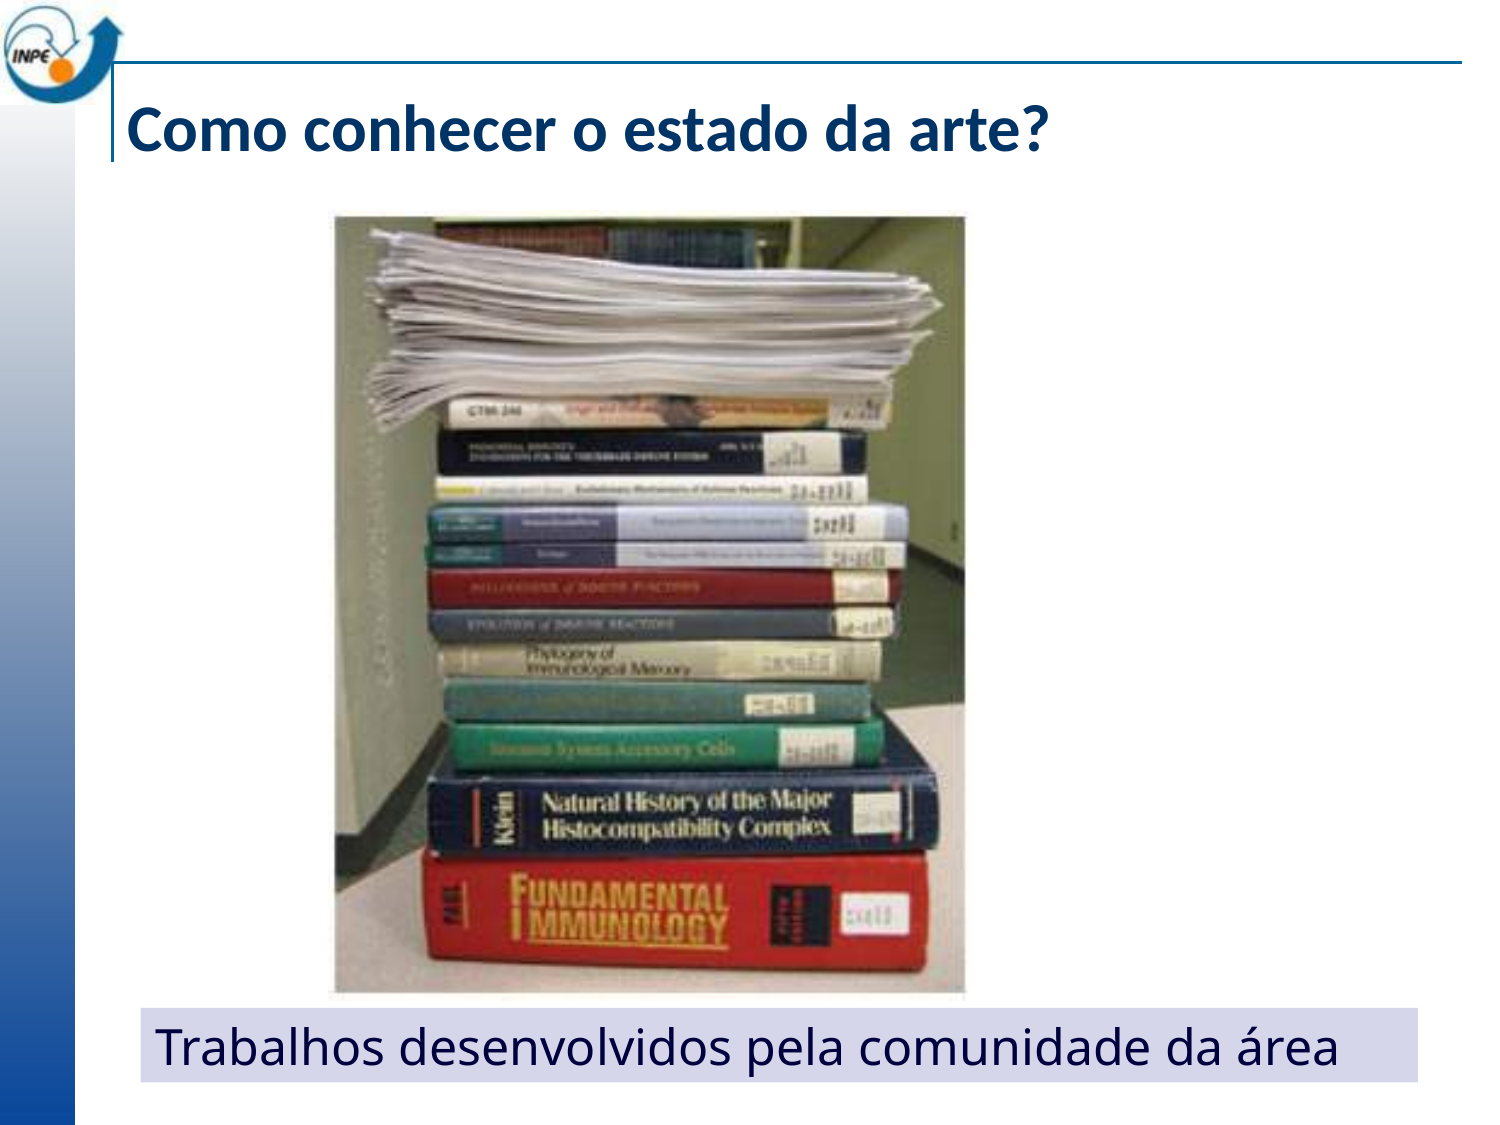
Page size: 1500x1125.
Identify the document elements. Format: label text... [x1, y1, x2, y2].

text_box Trabalhos desenvolvidos pela comunidade da área [140, 1007, 1418, 1083]
picture [0, 0, 125, 105]
title Como conhecer o estado da arte? [112, 62, 1450, 188]
picture [327, 210, 973, 1002]
